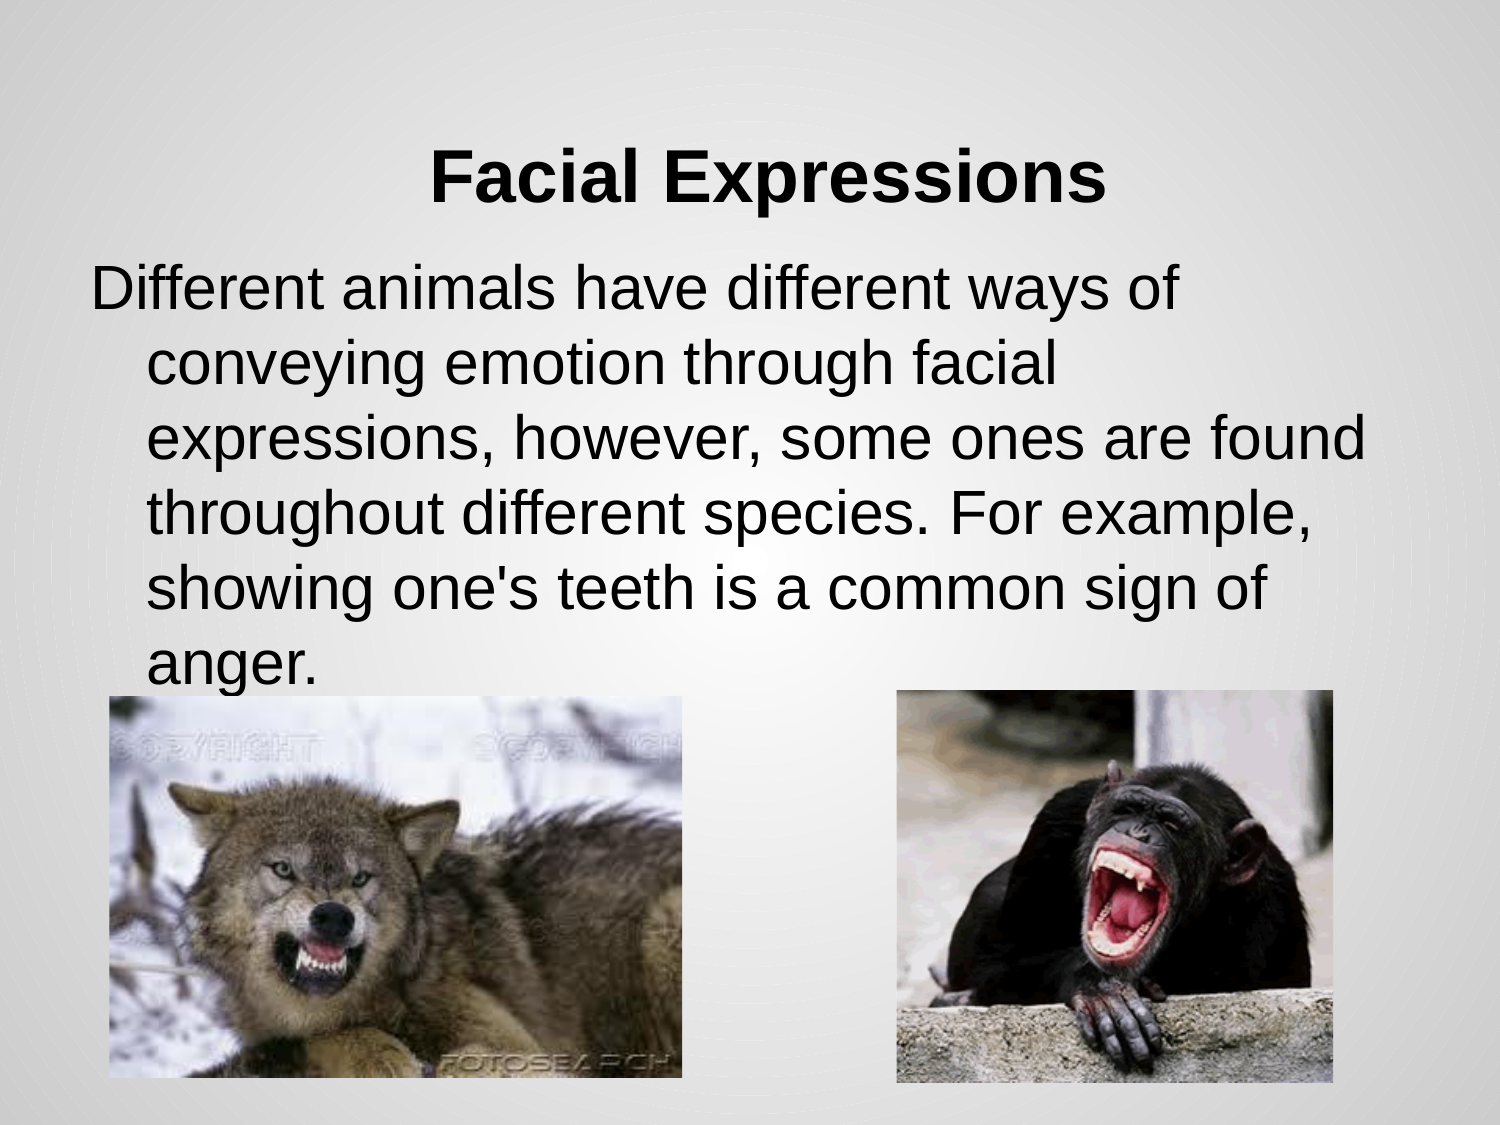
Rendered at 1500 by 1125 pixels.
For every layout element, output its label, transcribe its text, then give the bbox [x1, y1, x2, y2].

text_box [895, 690, 1334, 1083]
text_box [109, 696, 683, 1078]
title Facial Expressions [75, 14, 1425, 232]
list Different animals have different ways of conveying emotion through facial expressions, however, some ones are found throughout different species. For example, showing one's teeth is a common sign of anger. [75, 232, 1425, 901]
